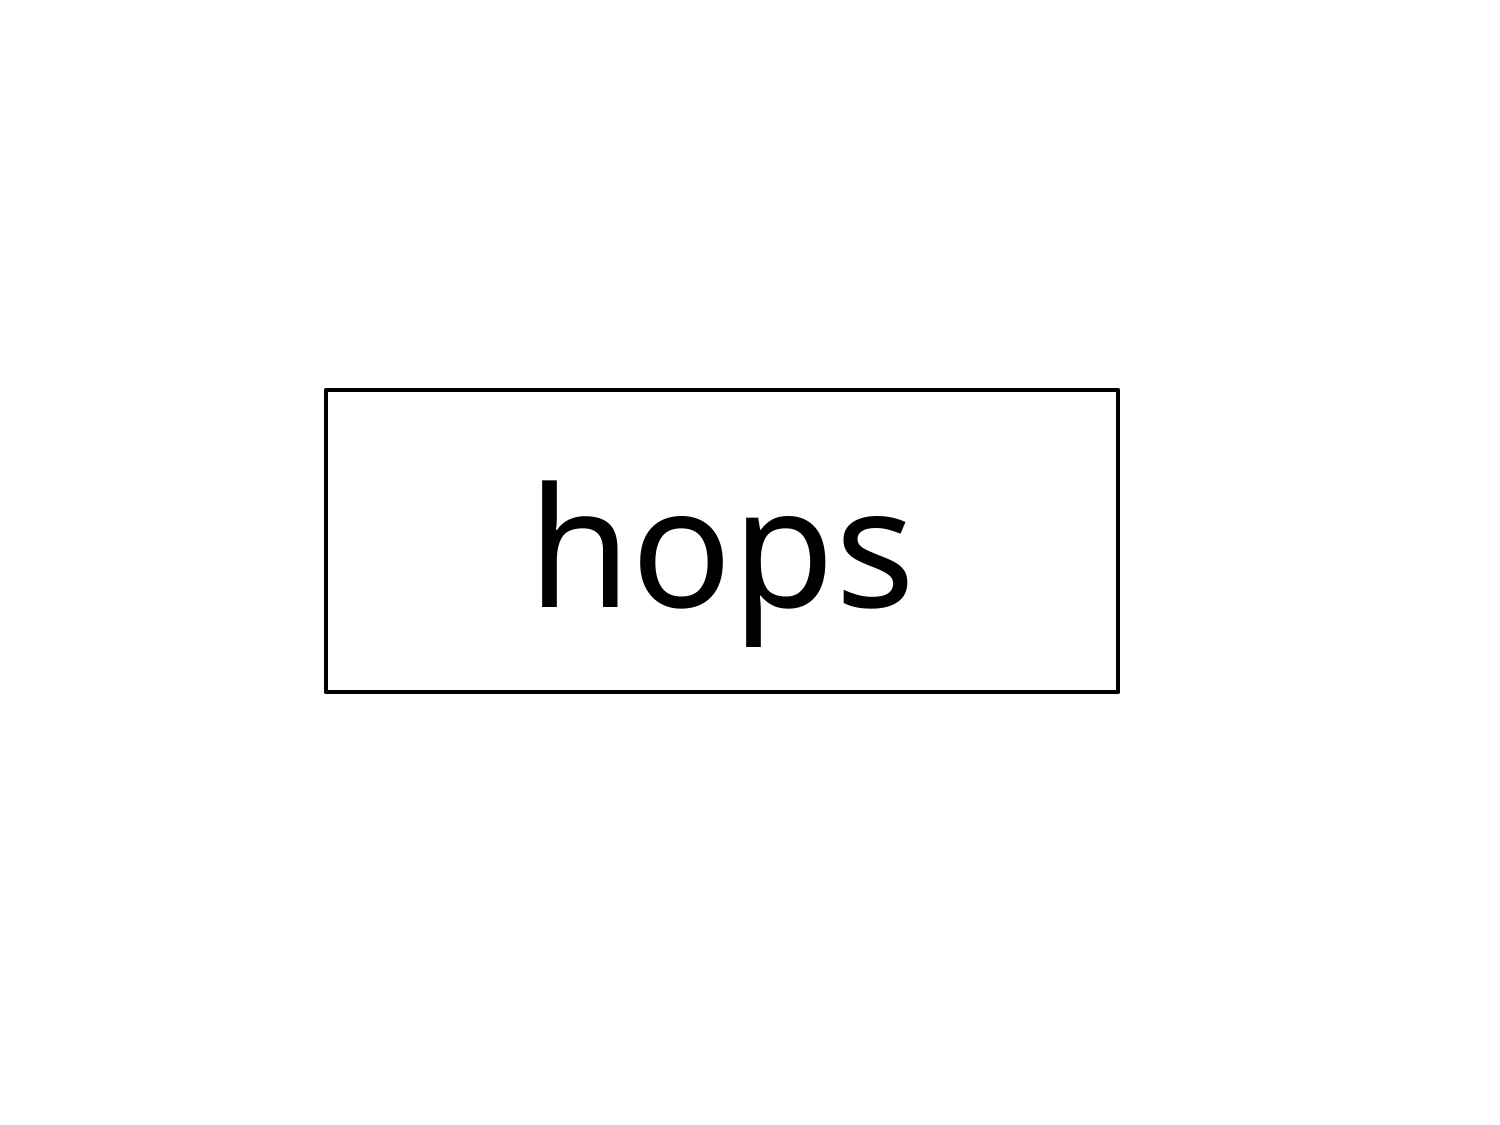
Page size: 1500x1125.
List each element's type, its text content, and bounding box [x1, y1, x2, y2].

text_box hops [324, 388, 1120, 694]
